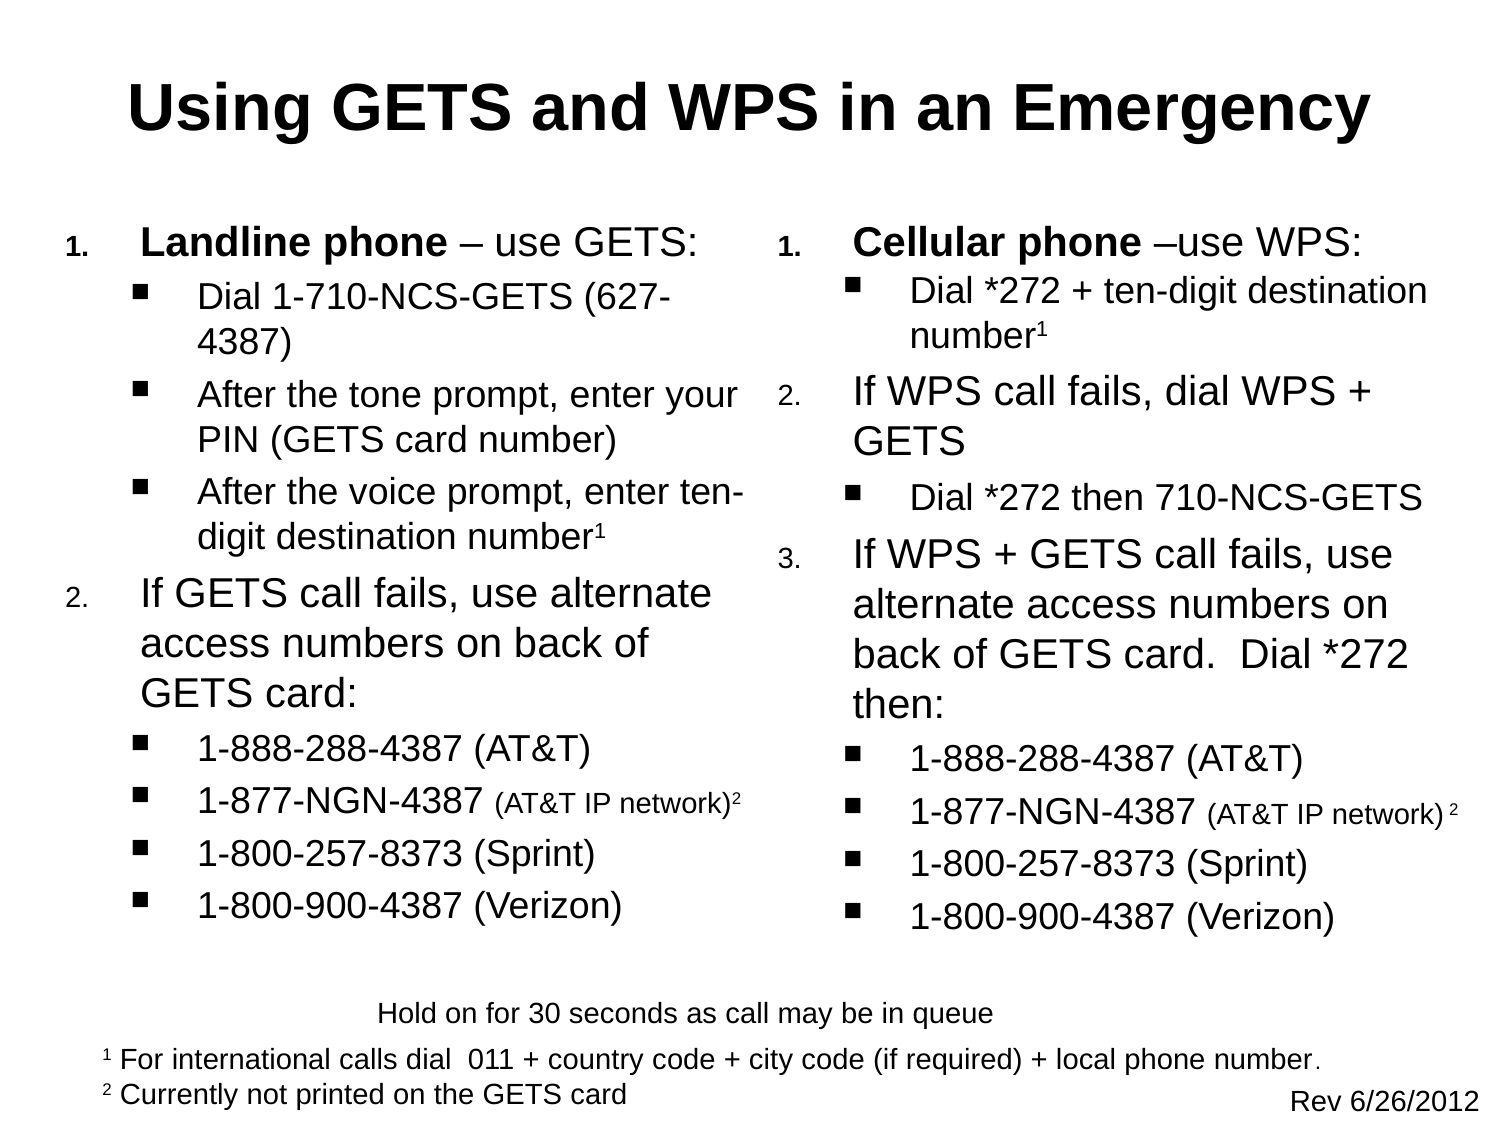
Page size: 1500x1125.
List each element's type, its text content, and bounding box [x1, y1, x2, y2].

text_box 1 For international calls dial 011 + country code + city code (if required) + local phone number. 2 Currently not printed on the GETS card [87, 1032, 1500, 1118]
list Landline phone – use GETS: Dial 1-710-NCS-GETS (627-4387) After the tone prompt, enter your PIN (GETS card number) After the voice prompt, enter ten-digit destination number1 If GETS call fails, use alternate access numbers on back of GETS card: 1-888-288-4387 (AT&T) 1-877-NGN-4387 (AT&T IP network)2 1-800-257-8373 (Sprint) 1-800-900-4387 (Verizon) [49, 207, 762, 1026]
text_box Hold on for 30 seconds as call may be in queue [362, 987, 1113, 1038]
list Cellular phone –use WPS: Dial *272 + ten-digit destination number1 If WPS call fails, dial WPS + GETS Dial *272 then 710-NCS-GETS If WPS + GETS call fails, use alternate access numbers on back of GETS card. Dial *272 then: 1-888-288-4387 (AT&T) 1-877-NGN-4387 (AT&T IP network) 2 1-800-257-8373 (Sprint) 1-800-900-4387 (Verizon) [762, 207, 1500, 1026]
title Using GETS and WPS in an Emergency [74, 44, 1426, 163]
text_box Rev 6/26/2012 [1274, 1074, 1500, 1125]
